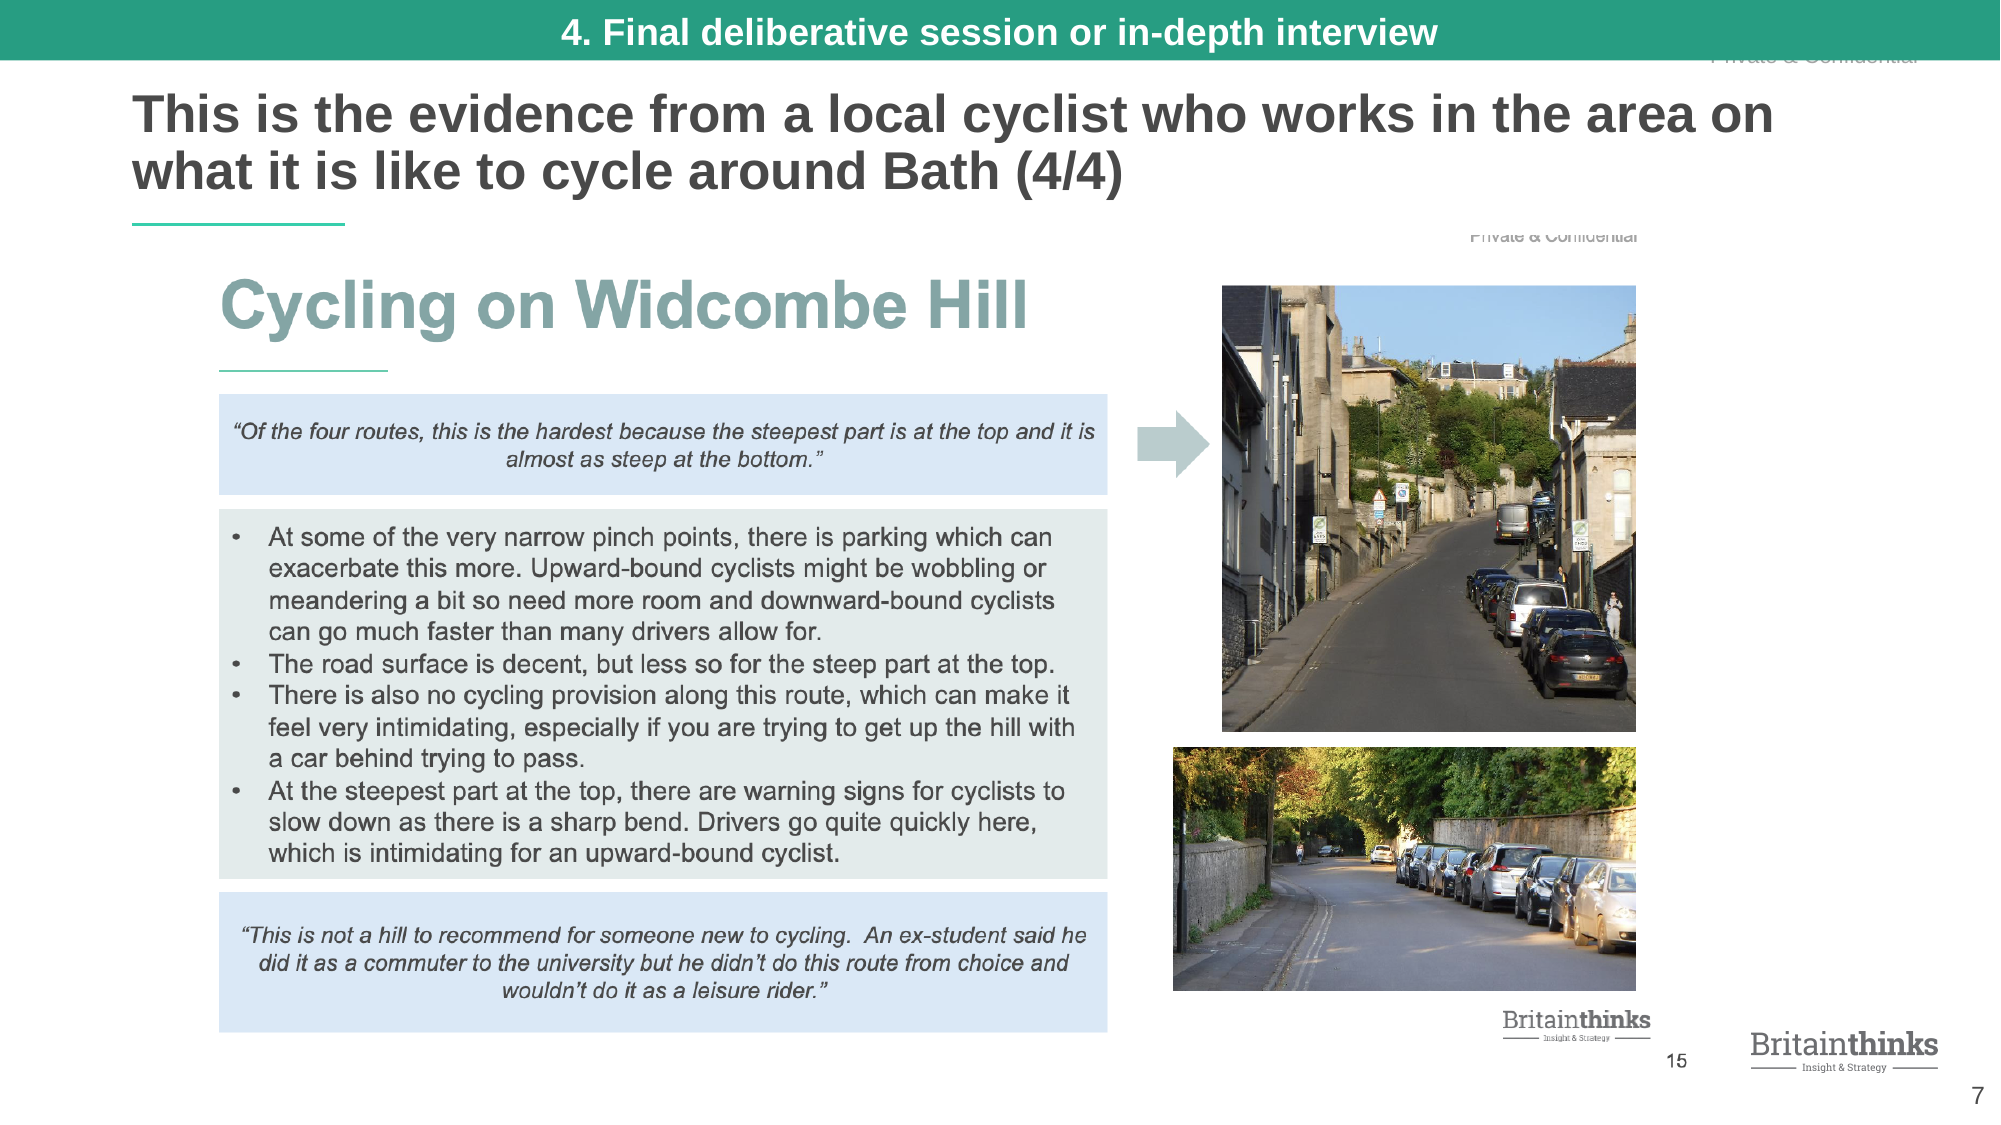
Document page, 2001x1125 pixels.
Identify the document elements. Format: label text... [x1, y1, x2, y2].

picture [131, 235, 1694, 1076]
picture [1751, 1031, 1938, 1073]
text_box 4. Final deliberative session or in-depth interview [0, 0, 2000, 62]
title This is the evidence from a local cyclist who works in the area on what it is like to cycle around Bath (4/4) [132, 78, 1888, 210]
